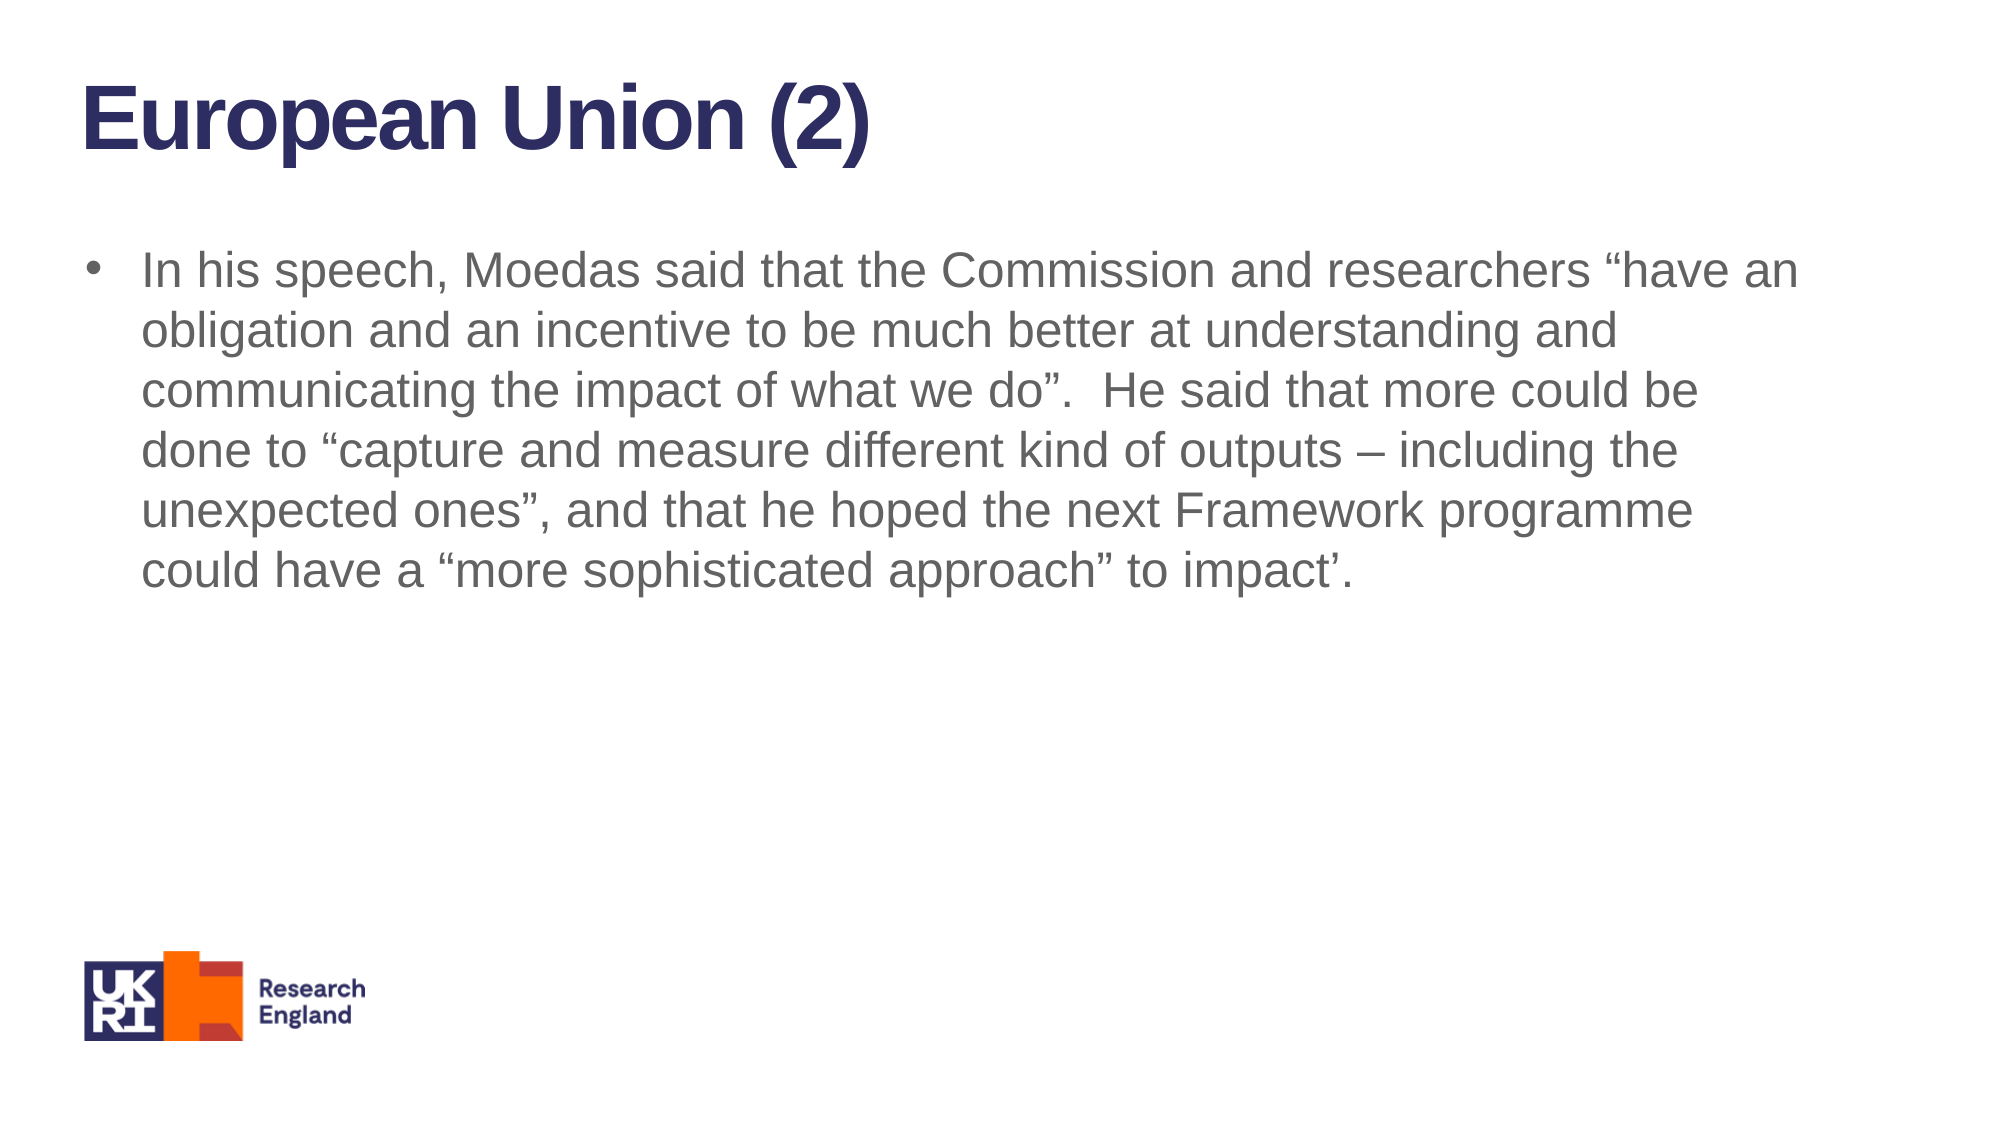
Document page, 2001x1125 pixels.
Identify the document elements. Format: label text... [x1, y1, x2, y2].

text_box European Union (2) [66, 50, 1983, 175]
picture [84, 951, 365, 1041]
text_box In his speech, Moedas said that the Commission and researchers “have an obligation and an incentive to be much better at understanding and communicating the impact of what we do”. He said that more could be done to “capture and measure different kind of outputs – including the unexpected ones”, and that he hoped the next Framework programme could have a “more sophisticated approach” to impact’. [70, 229, 1829, 785]
